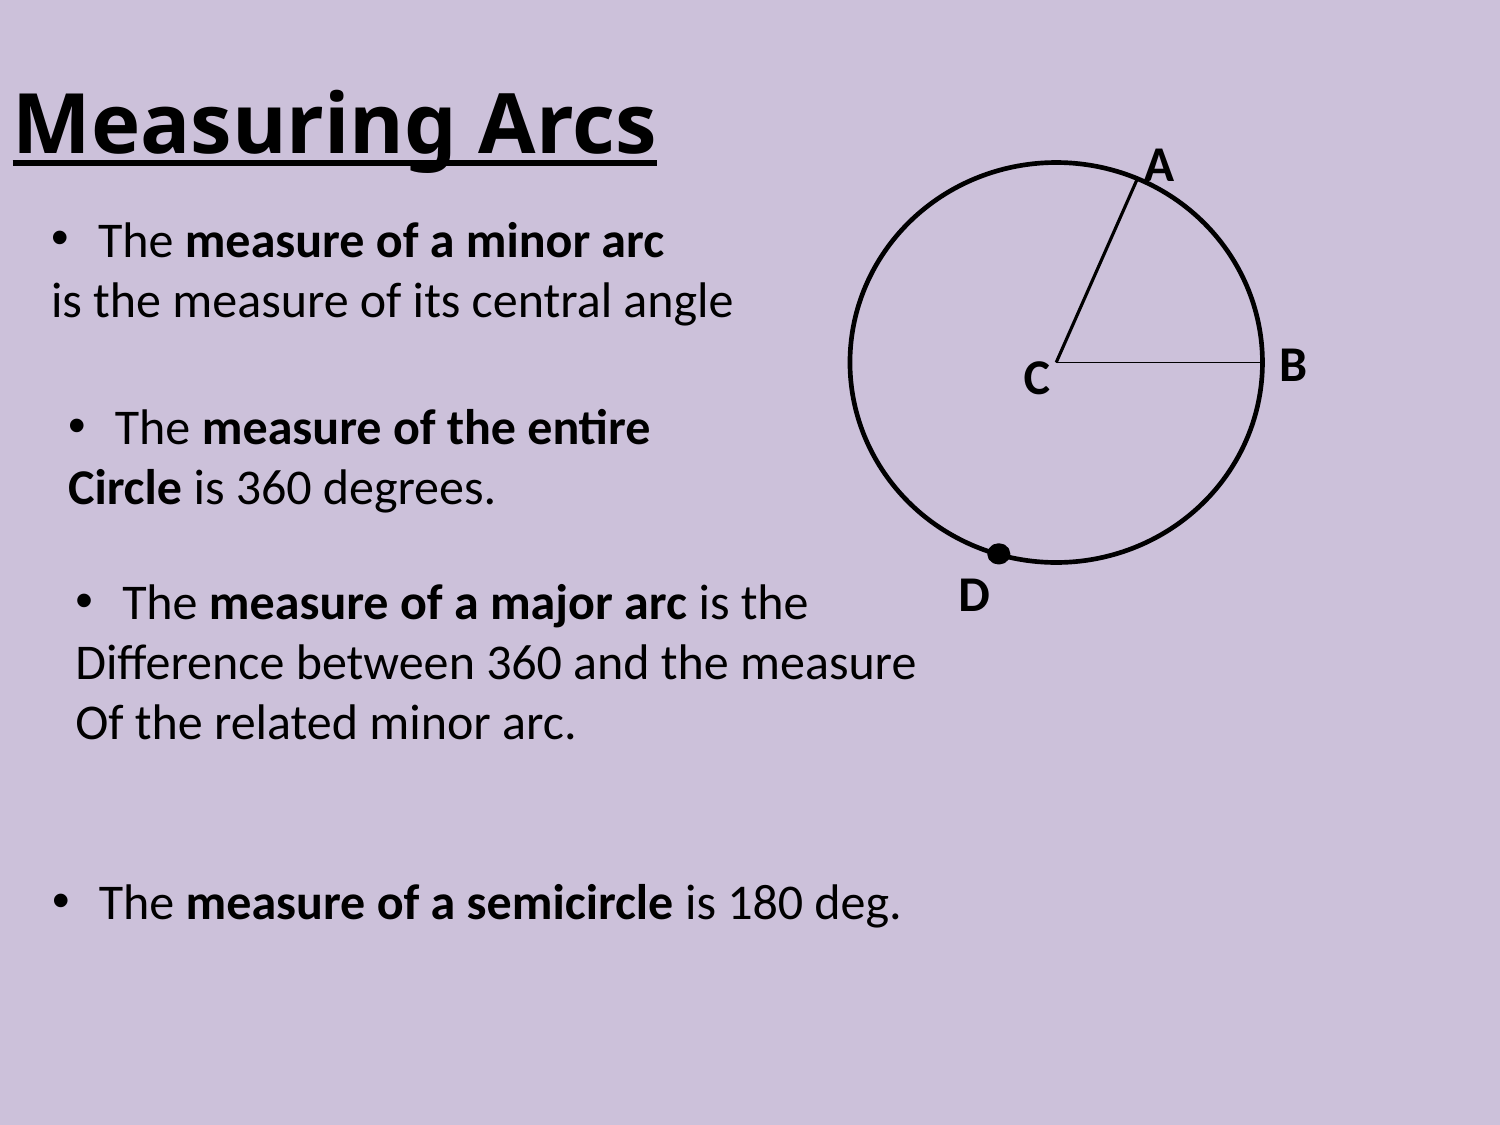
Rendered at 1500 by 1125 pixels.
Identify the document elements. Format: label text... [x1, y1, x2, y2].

text_box D [943, 553, 1005, 629]
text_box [1055, 178, 1138, 362]
text_box A [1129, 124, 1190, 200]
text_box B [1264, 324, 1323, 400]
text_box Measuring Arcs [0, 62, 673, 178]
text_box The measure of a major arc is the Difference between 360 and the measure Of the related minor arc. [60, 562, 932, 758]
text_box [847, 160, 1264, 565]
text_box The measure of a minor arc is the measure of its central angle [36, 199, 750, 335]
text_box The measure of the entire Circle is 360 degrees. [53, 387, 678, 523]
text_box [987, 543, 1011, 563]
text_box The measure of a semicircle is 180 deg. [37, 862, 917, 938]
text_box C [1008, 336, 1065, 412]
